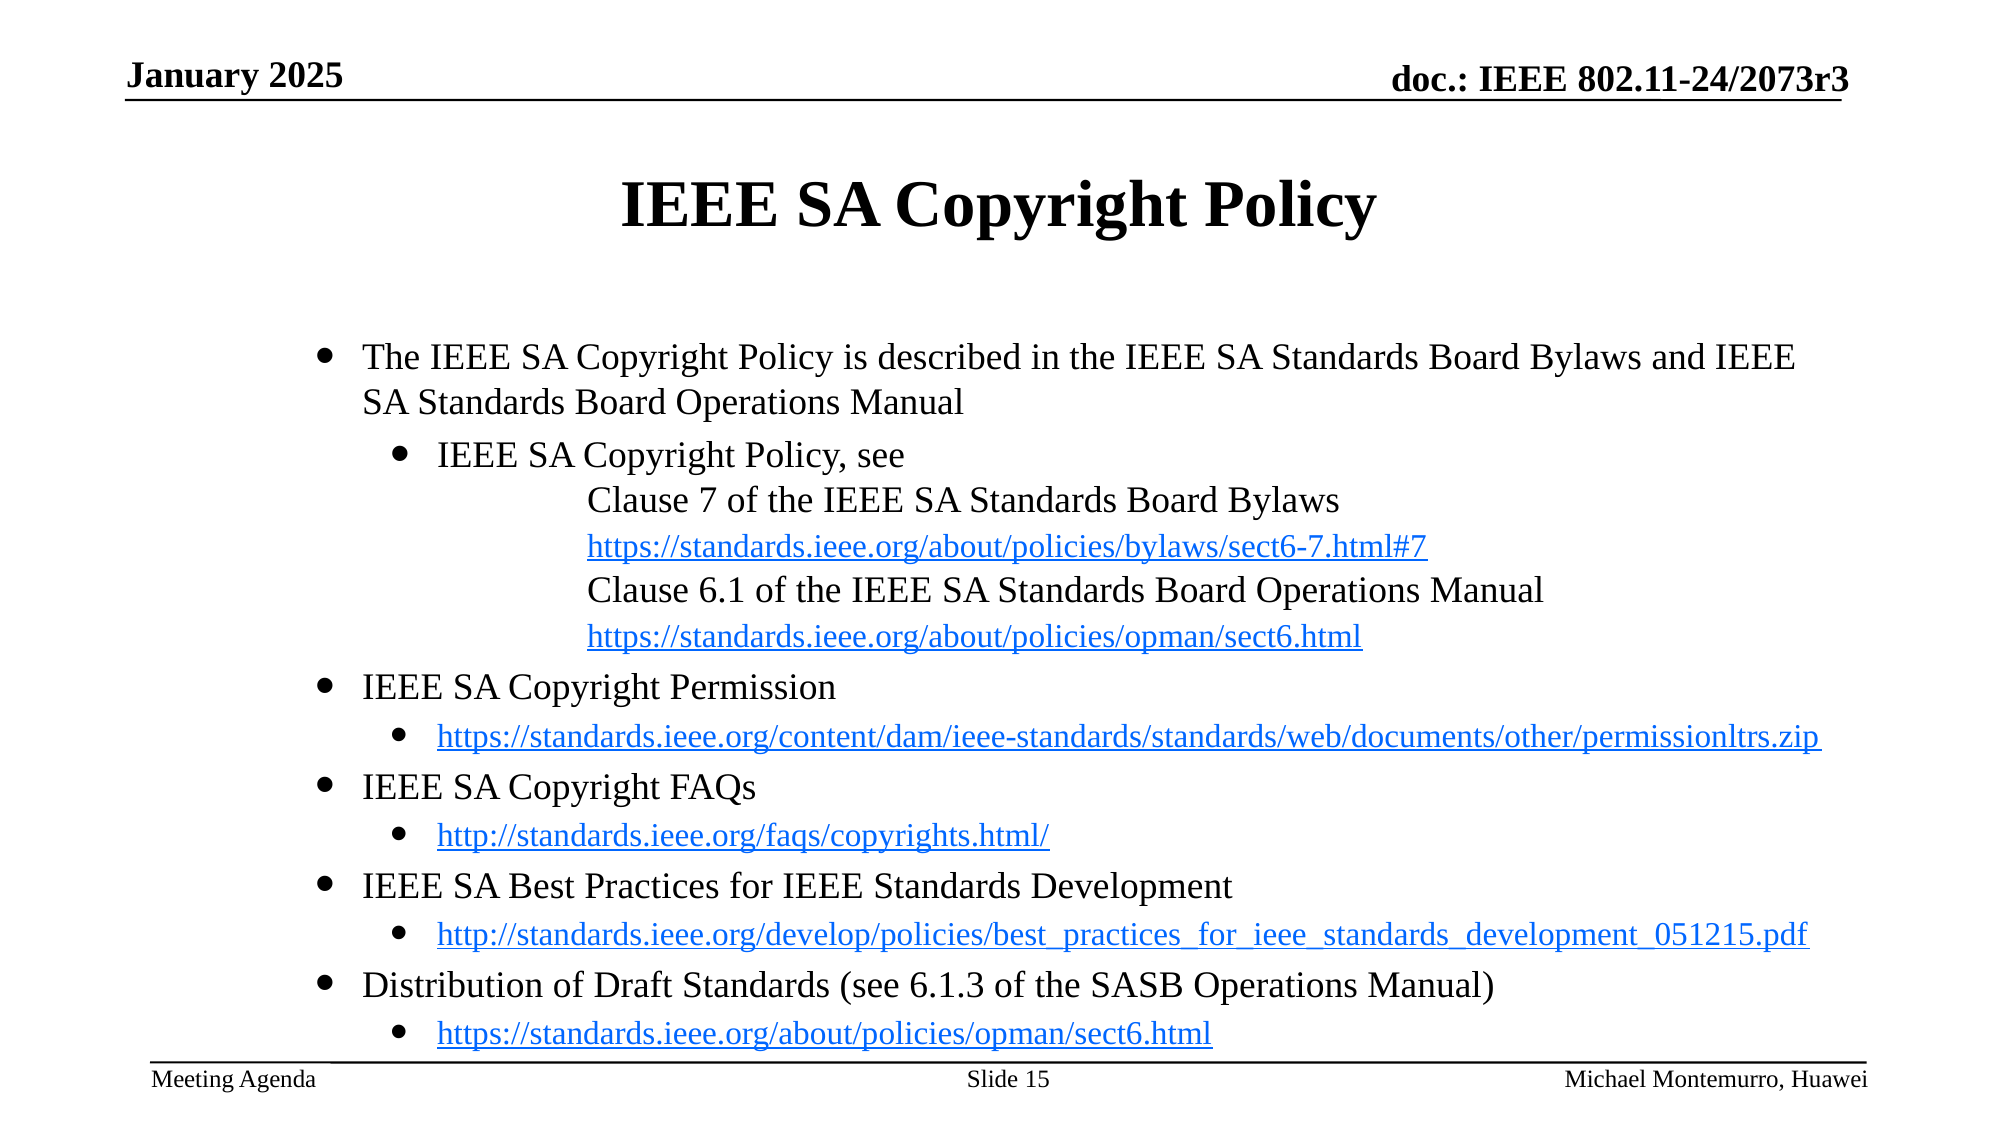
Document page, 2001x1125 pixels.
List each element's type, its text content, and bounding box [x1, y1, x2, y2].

list The IEEE SA Copyright Policy is described in the IEEE SA Standards Board Bylaws and IEEE SA Standards Board Operations Manual IEEE SA Copyright Policy, see Clause 7 of the IEEE SA Standards Board Bylaws https://standards.ieee.org/about/policies/bylaws/sect6-7.html#7 Clause 6.1 of the IEEE SA Standards Board Operations Manual https://standards.ieee.org/about/policies/opman/sect6.html IEEE SA Copyright Permission https://standards.ieee.org/content/dam/ieee-standards/standards/web/documents/other/permissionltrs.zip IEEE SA Copyright FAQs http://standards.ieee.org/faqs/copyrights.html/ IEEE SA Best Practices for IEEE Standards Development http://standards.ieee.org/develop/policies/best_practices_for_ieee_standards_development_051215.pdf Distribution of Draft Standards (see 6.1.3 of the SASB Operations Manual) https://standards.ieee.org/about/policies/opman/sect6.html [150, 324, 1850, 1000]
title IEEE SA Copyright Policy [150, 112, 1850, 288]
footer Michael Montemurro, Huawei [1266, 1061, 1869, 1093]
slide_number Slide 15 [964, 1061, 1053, 1093]
